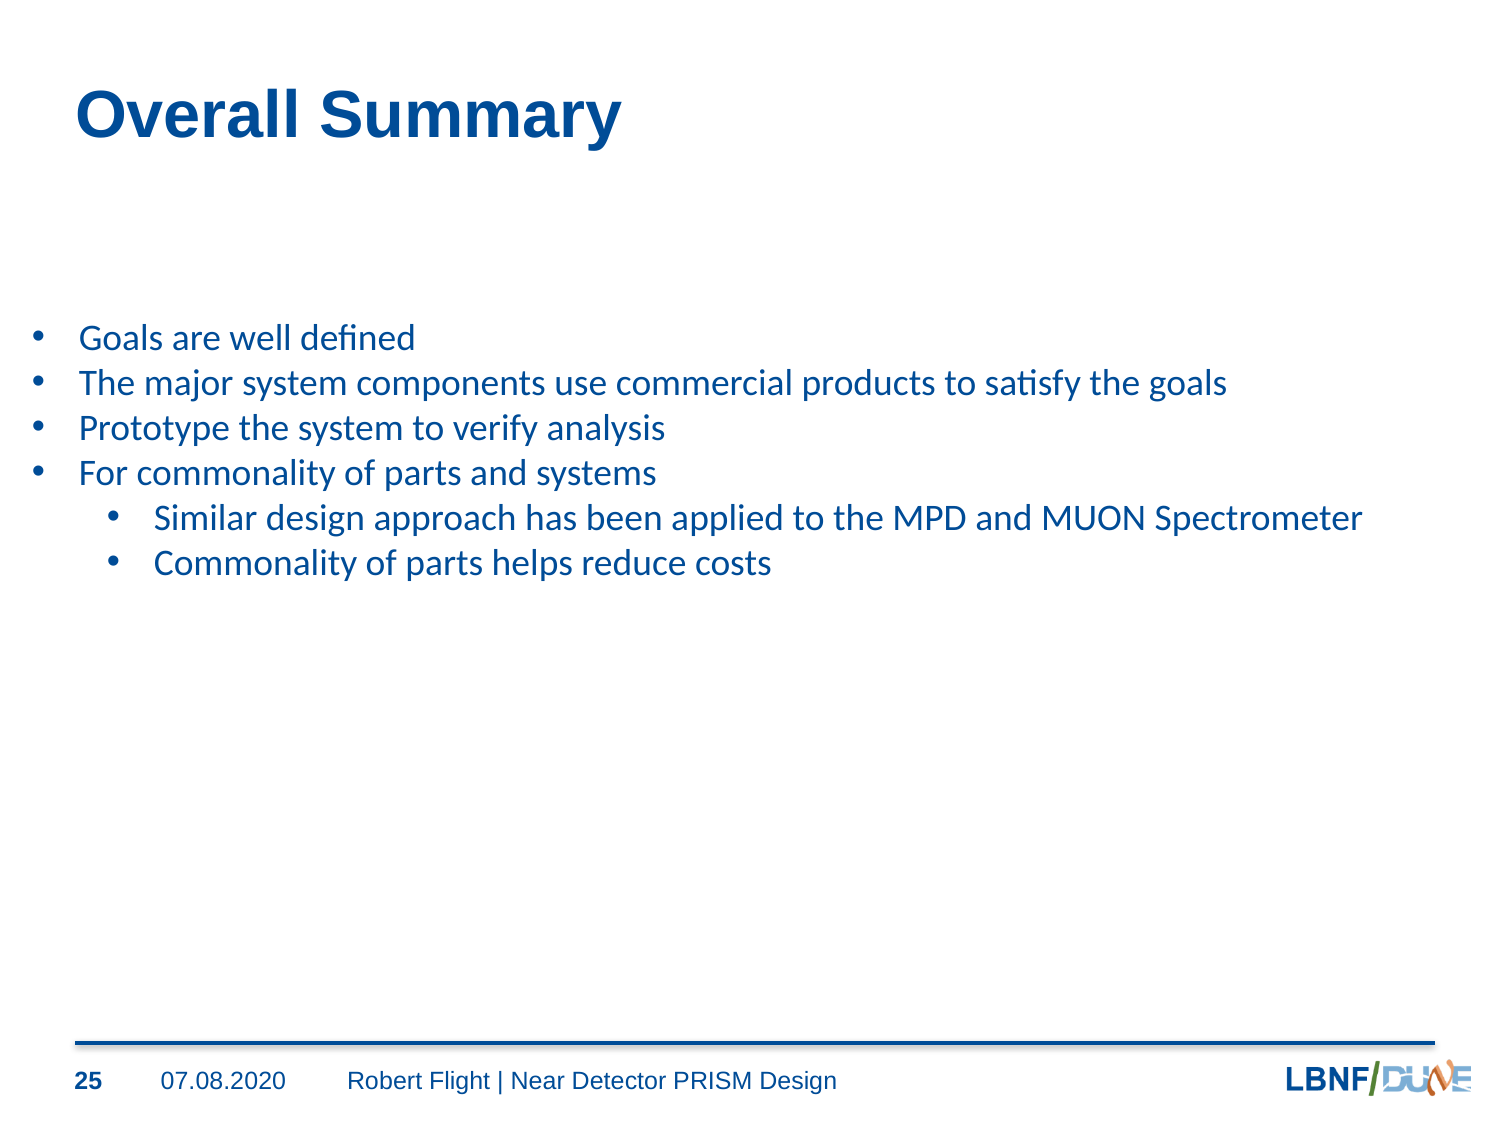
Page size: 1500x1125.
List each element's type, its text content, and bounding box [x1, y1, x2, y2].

text_box Goals are well defined The major system components use commercial products to satisfy the goals Prototype the system to verify analysis For commonality of parts and systems Similar design approach has been applied to the MPD and MUON Spectrometer Commonality of parts helps reduce costs [17, 305, 1500, 590]
title Overall Summary [75, 70, 1436, 178]
slide_number 25 [74, 1064, 160, 1096]
picture [1284, 1058, 1471, 1097]
footer Robert Flight | Near Detector PRISM Design [348, 1064, 1269, 1096]
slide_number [160, 1064, 348, 1096]
